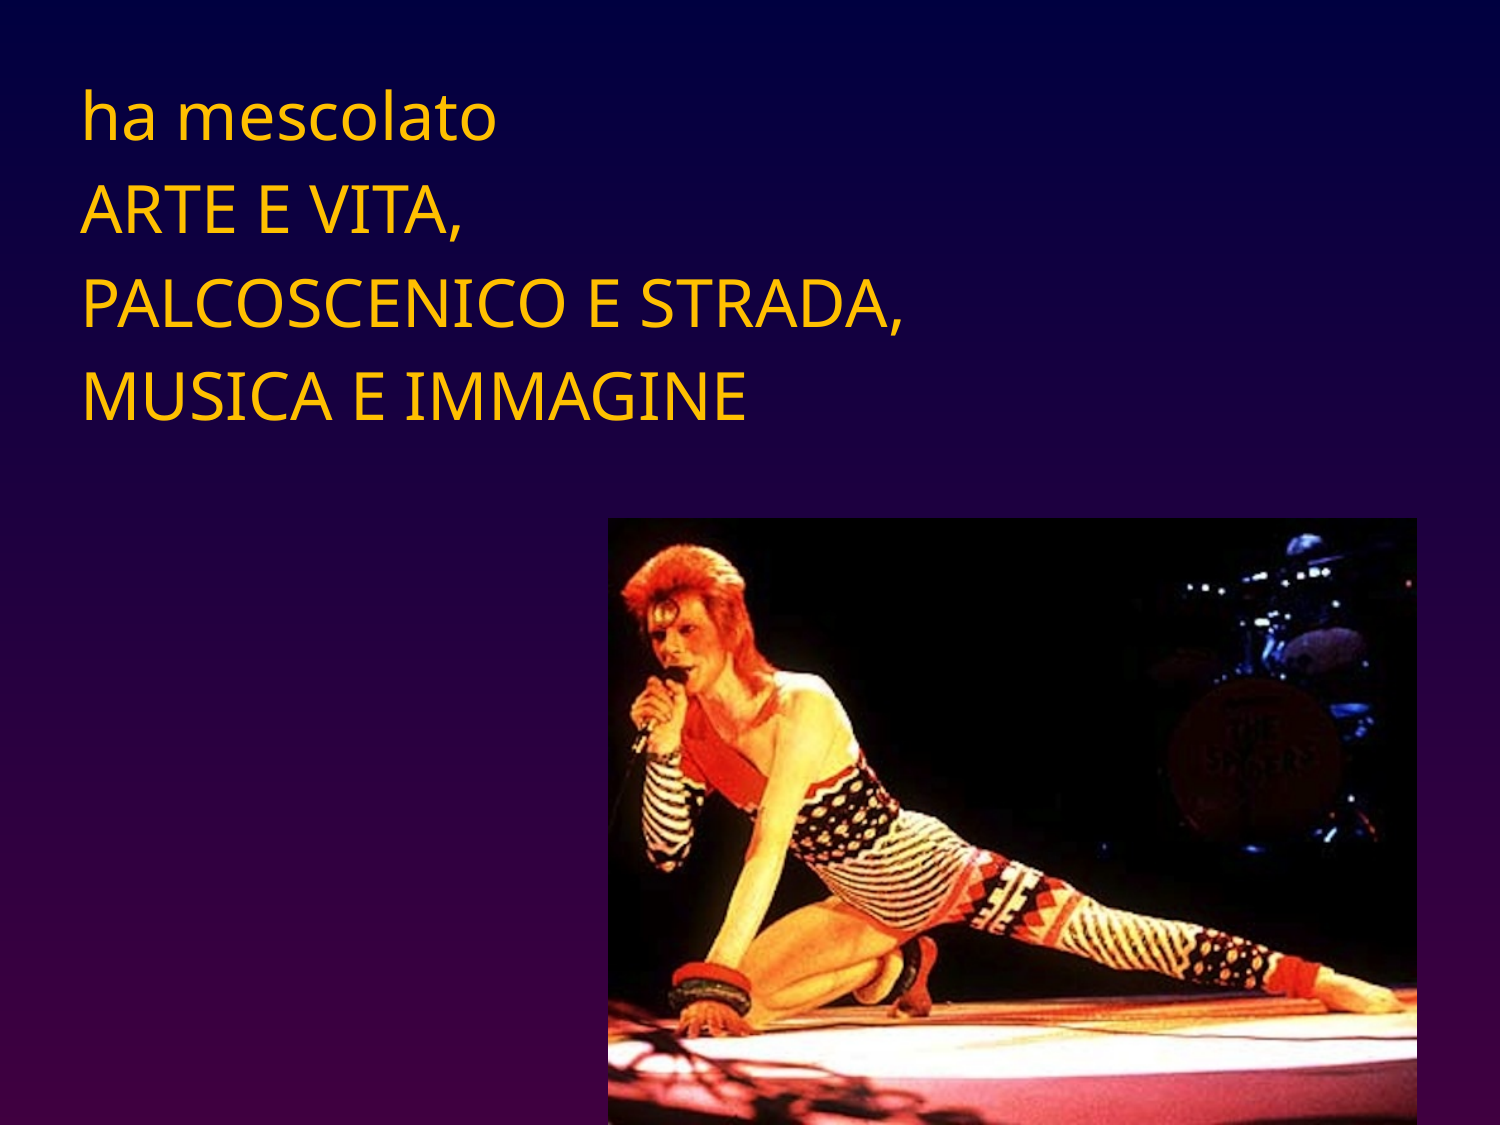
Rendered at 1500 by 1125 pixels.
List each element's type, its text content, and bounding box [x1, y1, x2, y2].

picture [608, 518, 1417, 1125]
list ha mescolato ARTE E VITA, PALCOSCENICO E STRADA, MUSICA E IMMAGINE [64, 66, 1415, 809]
